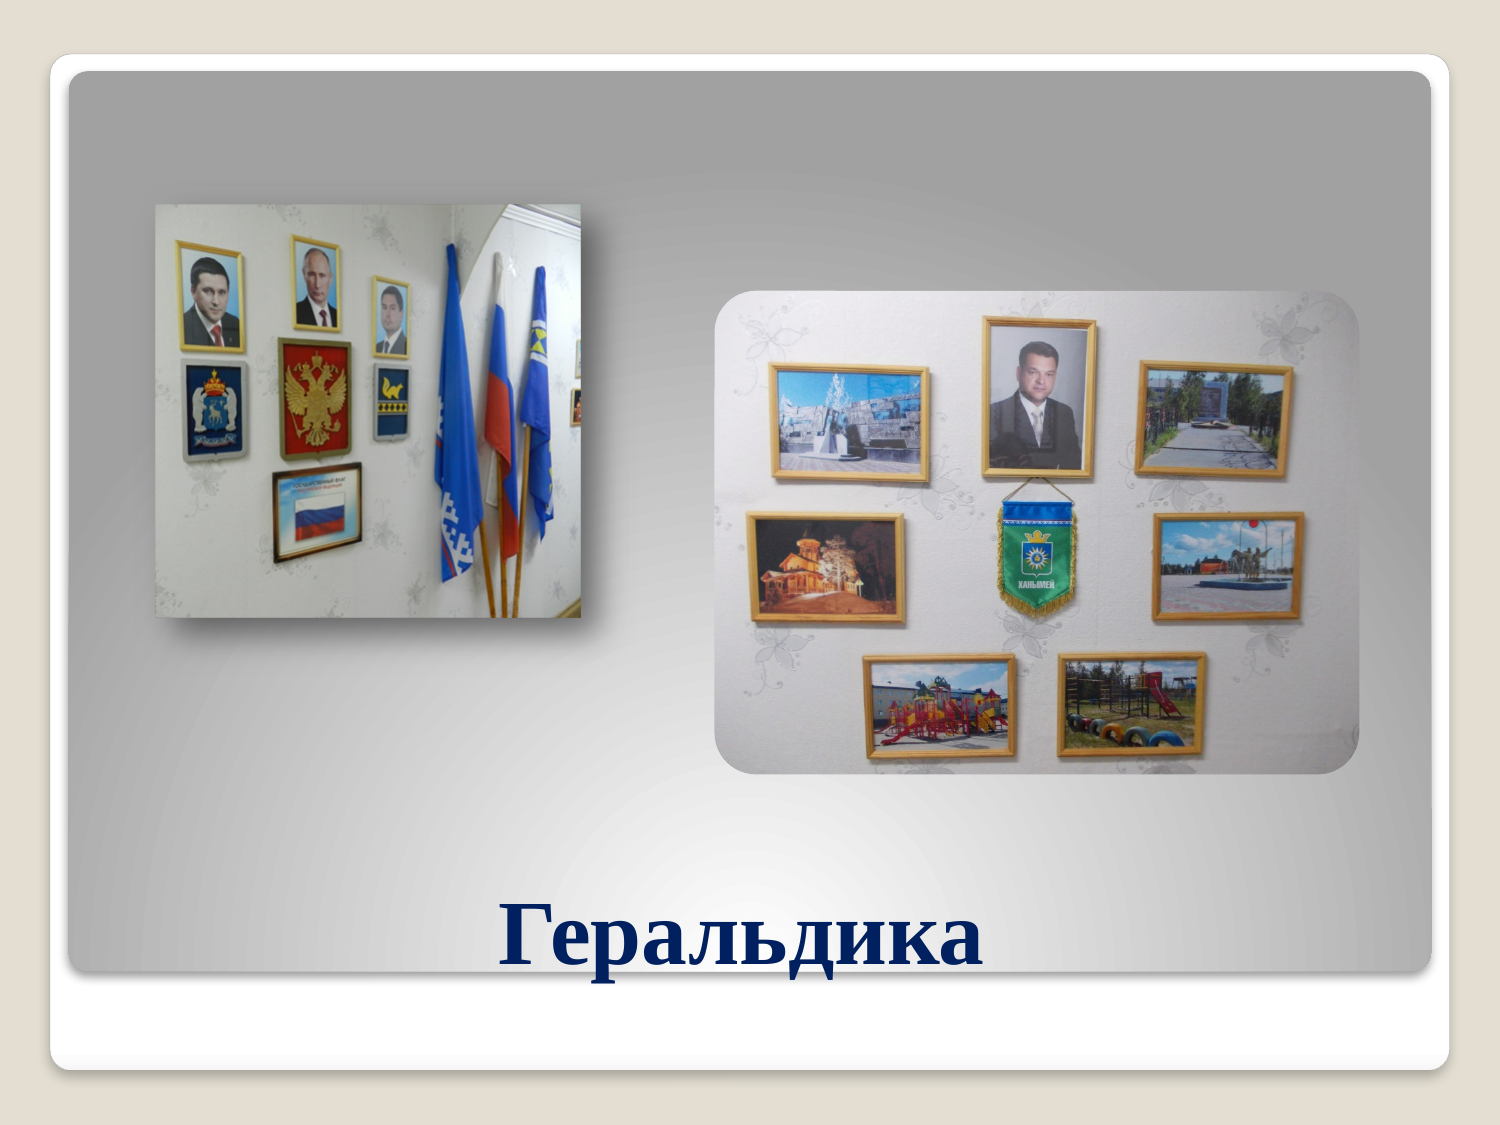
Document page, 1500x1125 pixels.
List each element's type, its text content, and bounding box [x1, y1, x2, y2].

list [714, 290, 1360, 775]
title Геральдика [82, 817, 1425, 991]
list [123, 172, 647, 683]
